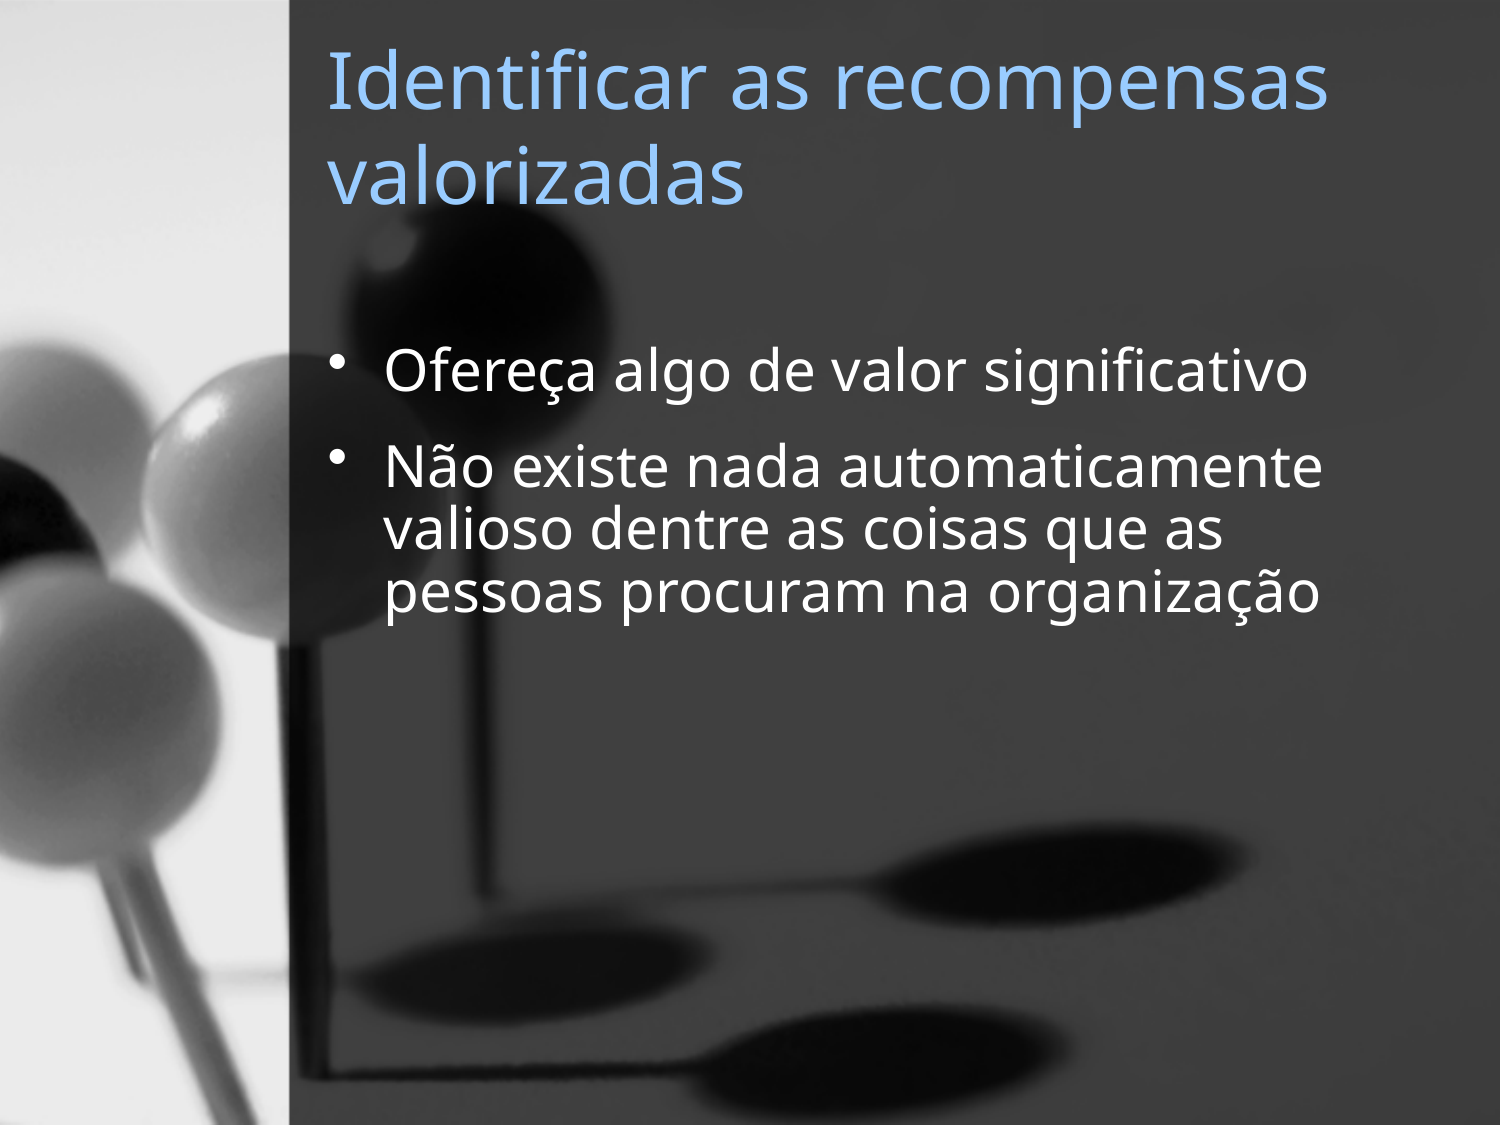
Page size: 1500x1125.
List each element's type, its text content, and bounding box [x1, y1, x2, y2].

title Identificar as recompensas valorizadas [312, 37, 1450, 213]
list Ofereça algo de valor significativo Não existe nada automaticamente valioso dentre as coisas que as pessoas procuram na organização [312, 237, 1450, 1000]
picture [0, 0, 1500, 1125]
